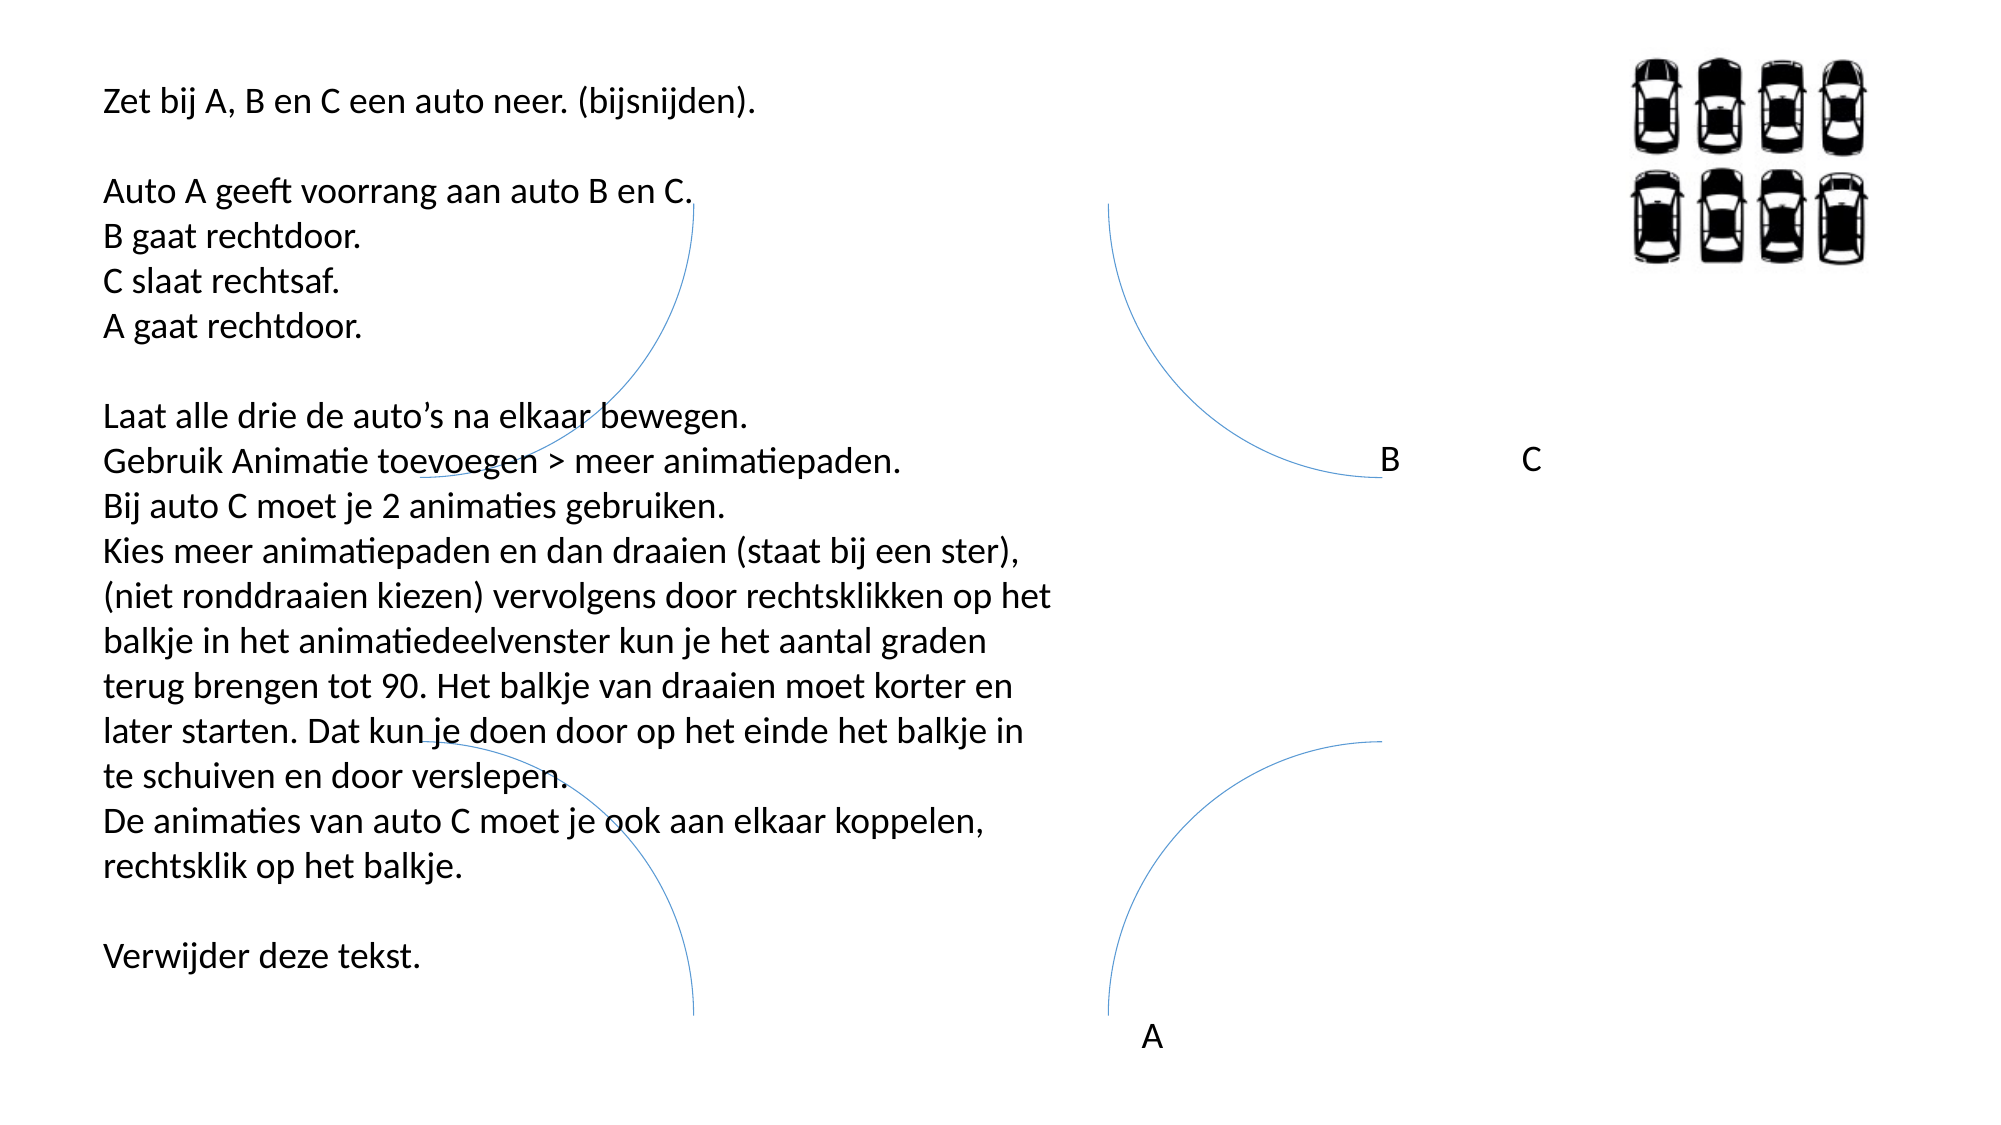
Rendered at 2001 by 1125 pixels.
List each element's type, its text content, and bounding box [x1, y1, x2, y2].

picture [1617, 47, 1881, 278]
text_box Zet bij A, B en C een auto neer. (bijsnijden). Auto A geeft voorrang aan auto B en C. B gaat rechtdoor. C slaat rechtsaf. A gaat rechtdoor. Laat alle drie de auto’s na elkaar bewegen. Gebruik Animatie toevoegen > meer animatiepaden. Bij auto C moet je 2 animaties gebruiken. Kies meer animatiepaden en dan draaien (staat bij een ster), (niet ronddraaien kiezen) vervolgens door rechtsklikken op het balkje in het animatiedeelvenster kun je het aantal graden terug brengen tot 90. Het balkje van draaien moet korter en later starten. Dat kun je doen door op het einde het balkje in te schuiven en door verslepen. De animaties van auto C moet je ook aan elkaar koppelen, rechtsklik op het balkje. Verwijder deze tekst. [88, 69, 145, 1074]
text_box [145, 0, 1657, 1125]
